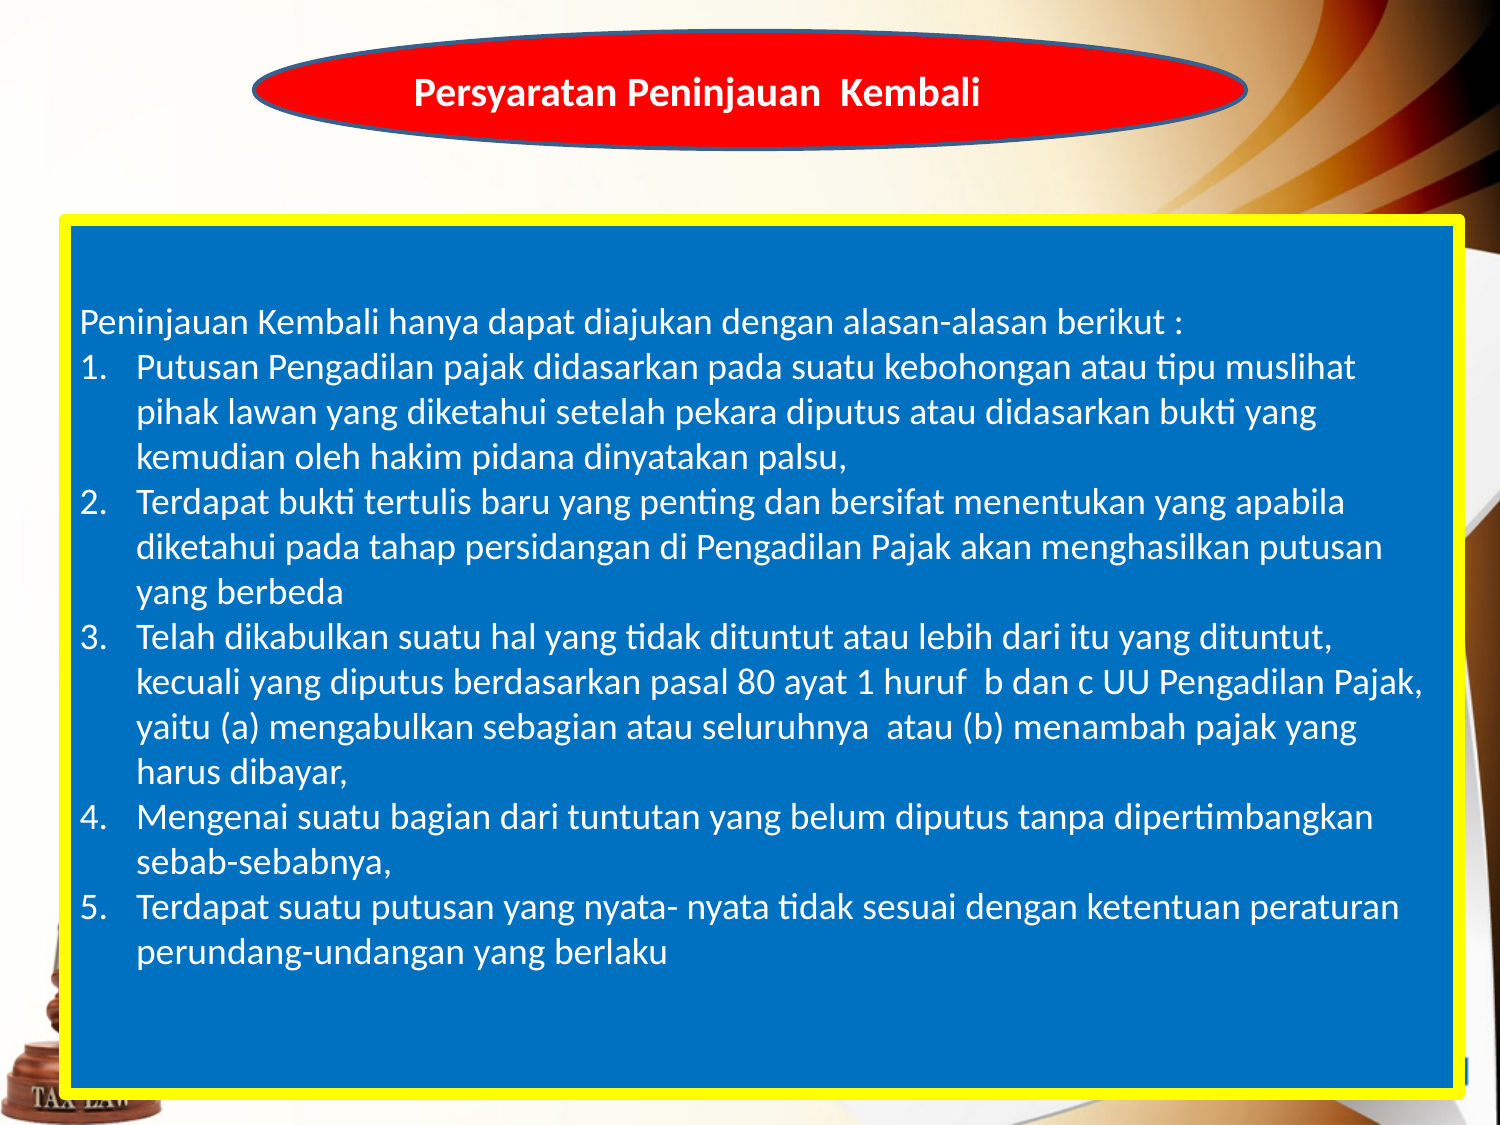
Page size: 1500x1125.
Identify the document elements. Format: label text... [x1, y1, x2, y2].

text_box Peninjauan Kembali hanya dapat diajukan dengan alasan-alasan berikut : Putusan Pengadilan pajak didasarkan pada suatu kebohongan atau tipu muslihat pihak lawan yang diketahui setelah pekara diputus atau didasarkan bukti yang kemudian oleh hakim pidana dinyatakan palsu, Terdapat bukti tertulis baru yang penting dan bersifat menentukan yang apabila diketahui pada tahap persidangan di Pengadilan Pajak akan menghasilkan putusan yang berbeda Telah dikabulkan suatu hal yang tidak dituntut atau lebih dari itu yang dituntut, kecuali yang diputus berdasarkan pasal 80 ayat 1 huruf b dan c UU Pengadilan Pajak, yaitu (a) mengabulkan sebagian atau seluruhnya atau (b) menambah pajak yang harus dibayar, Mengenai suatu bagian dari tuntutan yang belum diputus tanpa dipertimbangkan sebab-sebabnya, Terdapat suatu putusan yang nyata- nyata tidak sesuai dengan ketentuan peraturan perundang-undangan yang berlaku [63, 218, 1461, 1096]
text_box Persyaratan Peninjauan Kembali [251, 28, 1249, 152]
picture [0, 0, 1500, 1125]
